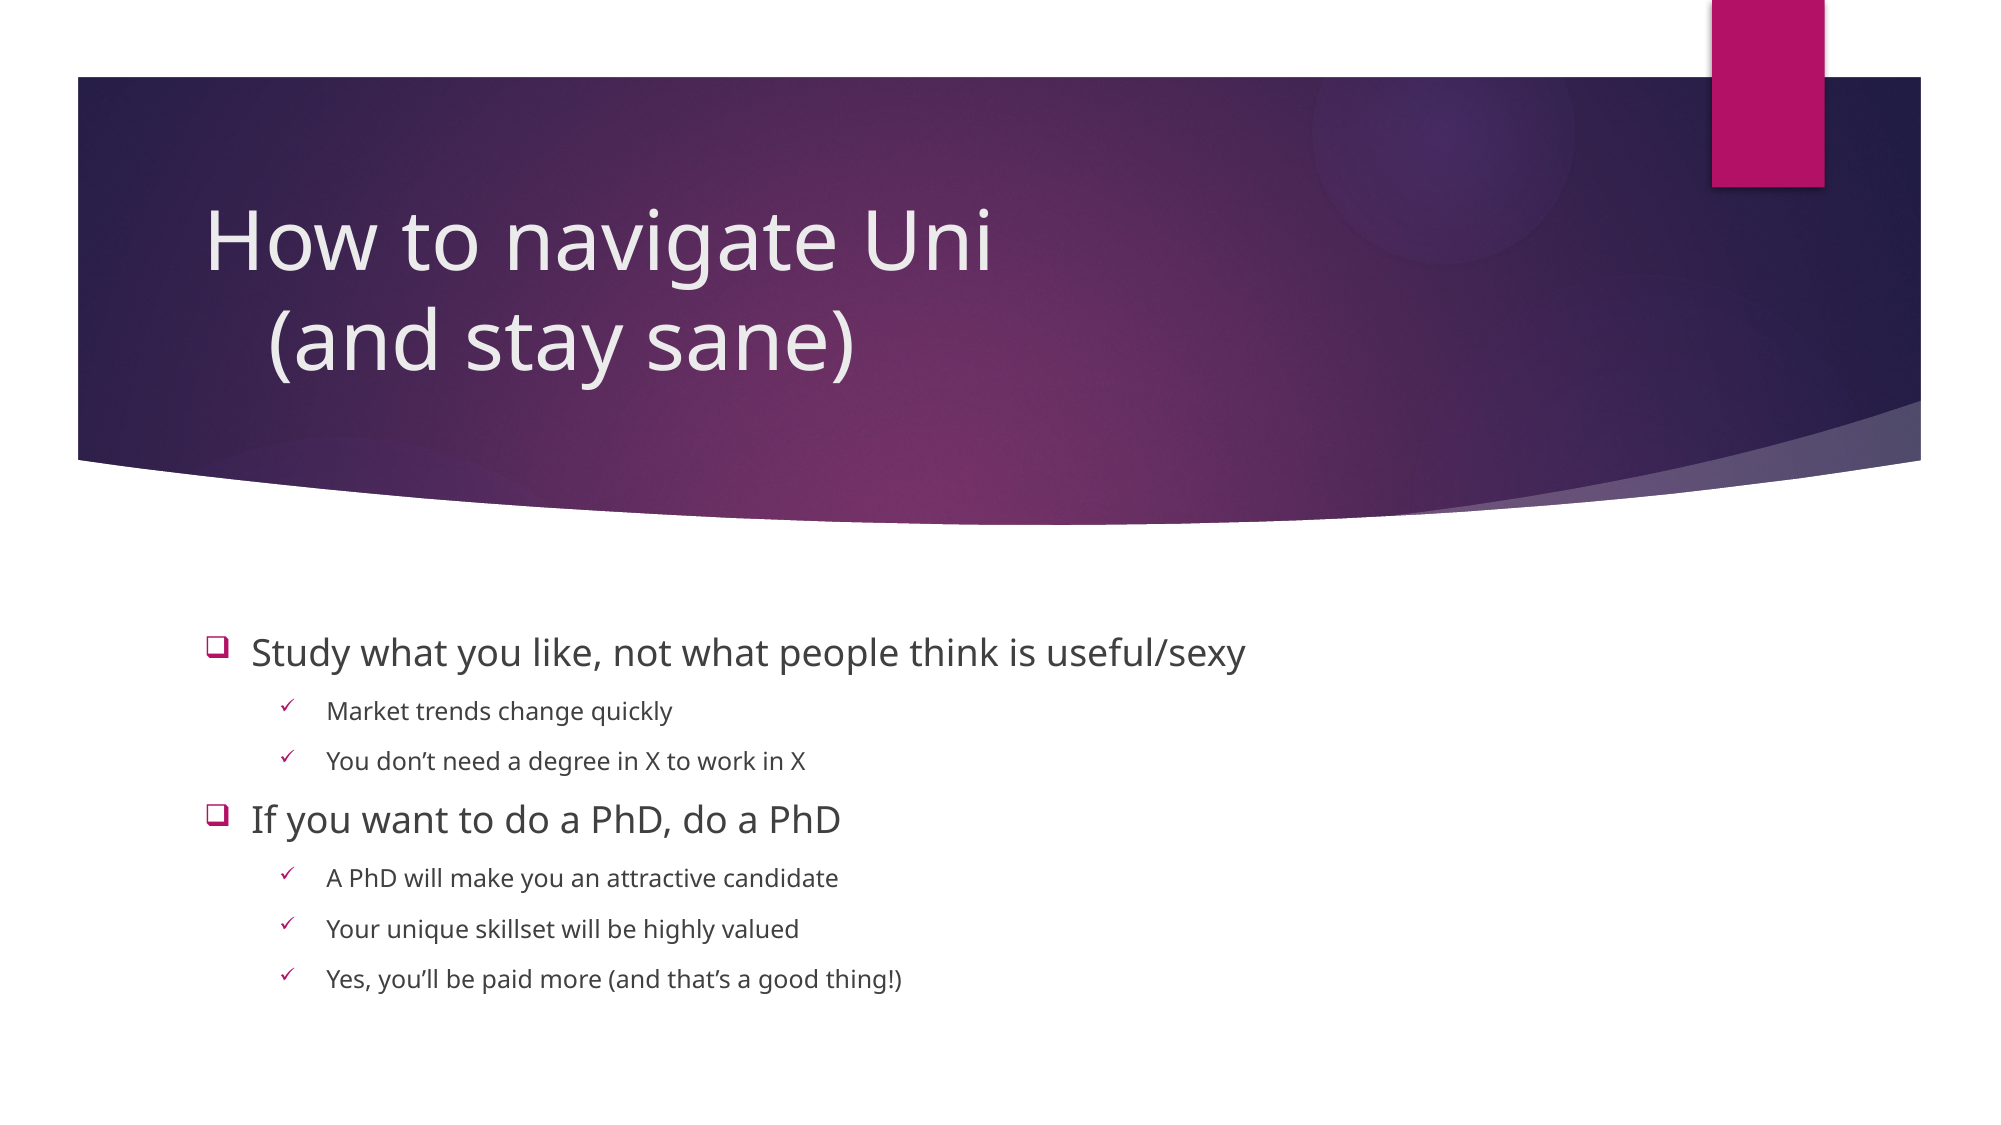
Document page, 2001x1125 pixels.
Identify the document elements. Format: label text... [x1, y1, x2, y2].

title How to navigate Uni (and stay sane) [188, 174, 1638, 400]
list Study what you like, not what people think is useful/sexy Market trends change quickly You don’t need a degree in X to work in X If you want to do a PhD, do a PhD A PhD will make you an attractive candidate Your unique skillset will be highly valued Yes, you’ll be paid more (and that’s a good thing!) [189, 515, 1638, 1108]
